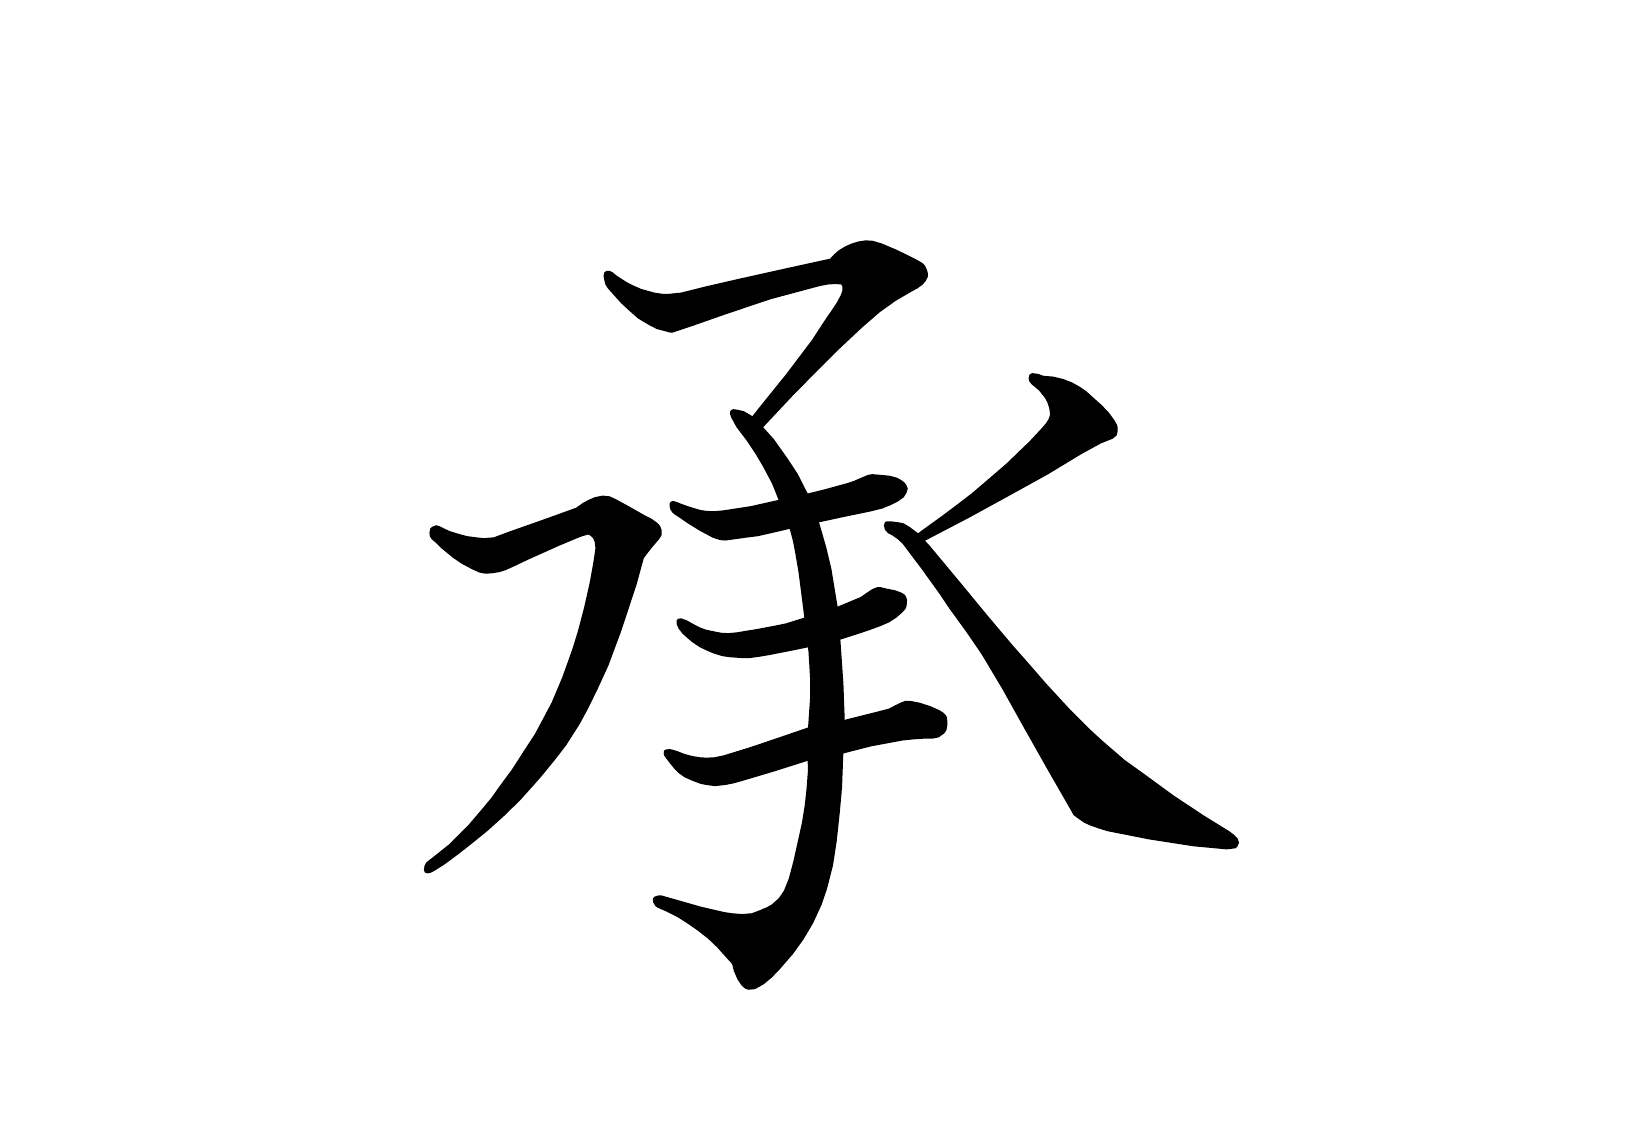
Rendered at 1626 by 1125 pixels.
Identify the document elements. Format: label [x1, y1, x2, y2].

text_box [423, 240, 1240, 990]
